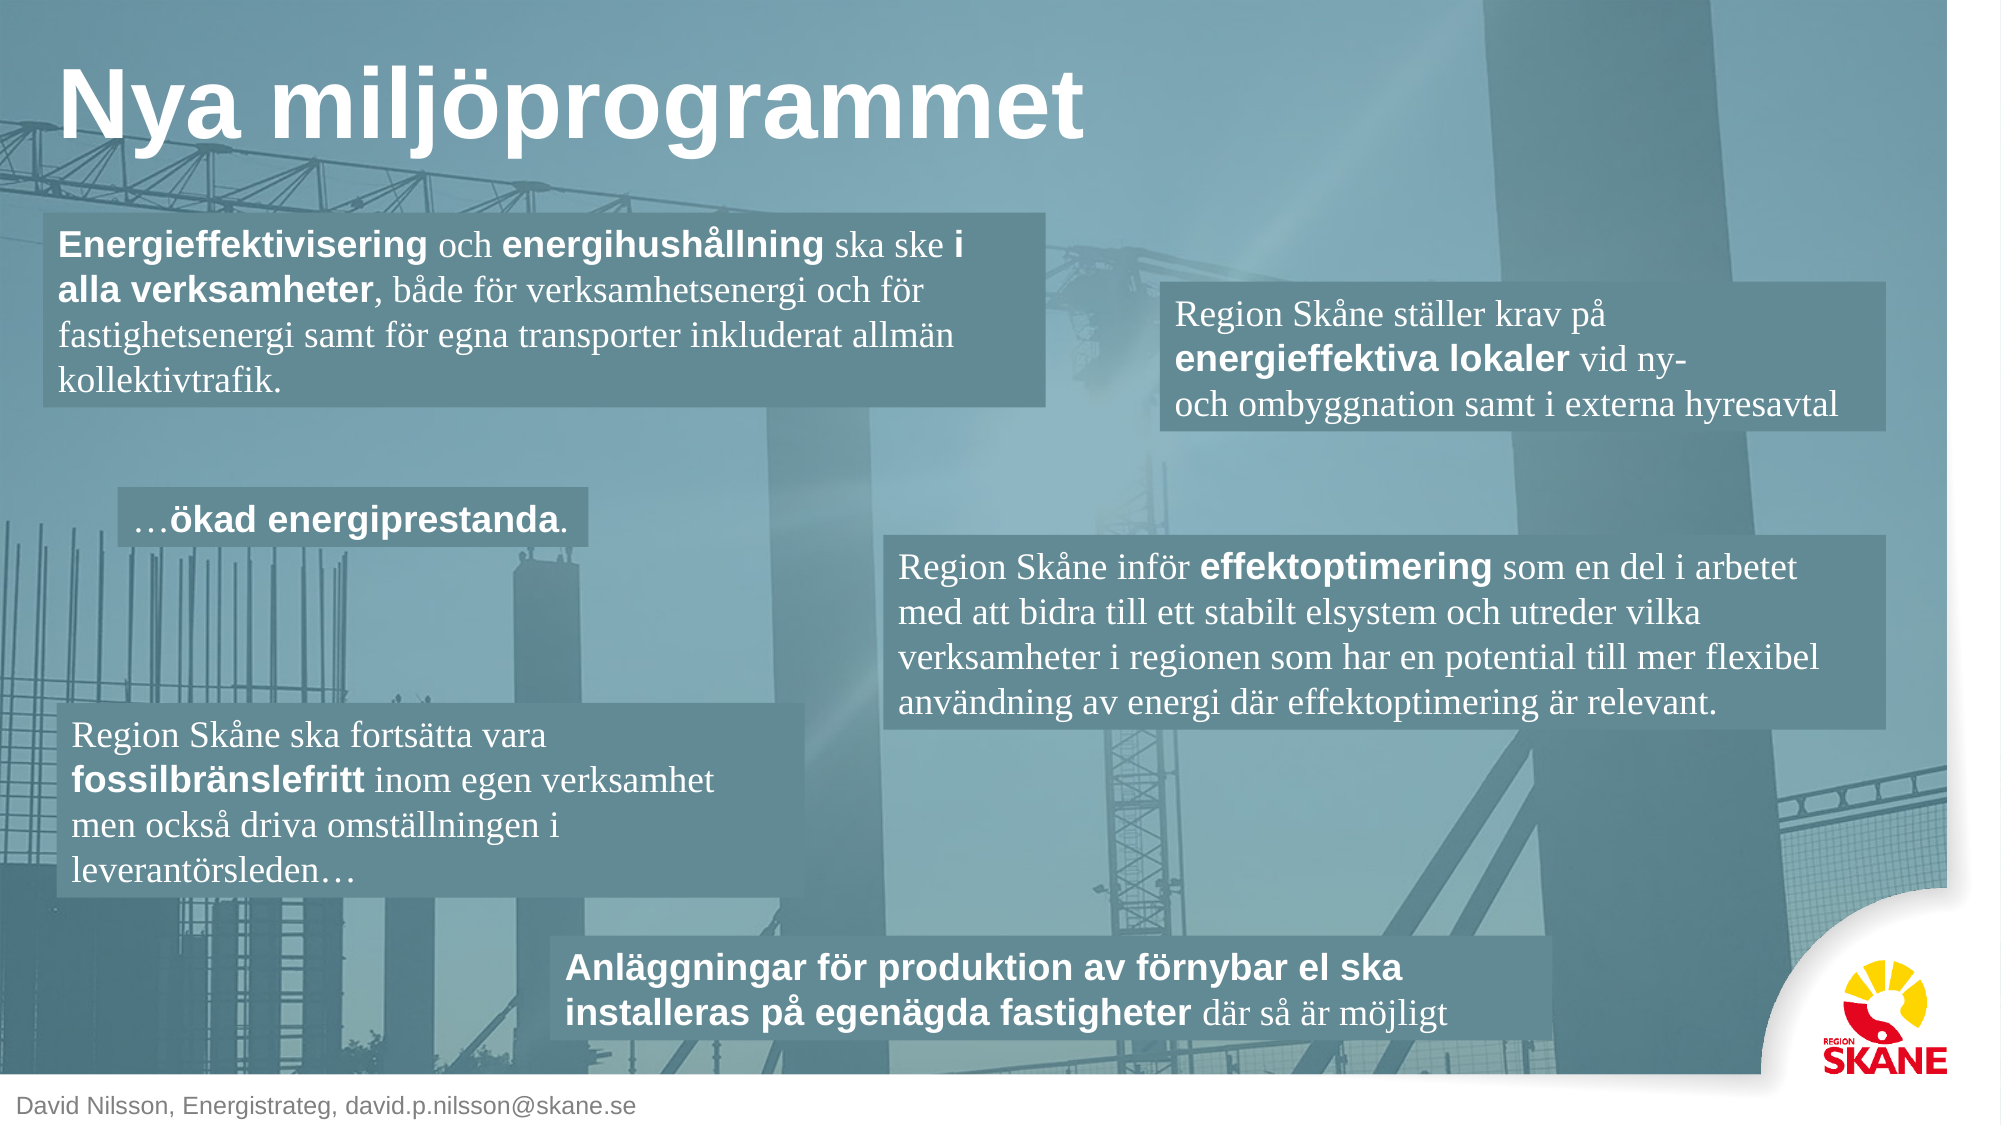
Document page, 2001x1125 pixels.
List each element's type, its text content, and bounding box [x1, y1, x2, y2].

text_box …ökad energiprestanda. [117, 487, 589, 547]
picture [0, 0, 2001, 1125]
text_box Energieffektivisering och energihushållning ska ske i alla verksamheter, både för verksamhetsenergi och för fastighetsenergi samt för egna transporter inkluderat allmän kollektivtrafik. [43, 212, 1046, 408]
text_box Region Skåne ställer krav på energieffektiva lokaler vid ny- och ombyggnation samt i externa hyresavtal [1159, 281, 1886, 432]
text_box Nya miljöprogrammet [43, 30, 1118, 166]
text_box David Nilsson, Energistrateg, david.p.nilsson@skane.se [1, 1082, 654, 1125]
text_box Region Skåne ska fortsätta vara fossilbränslefritt inom egen verksamhet men också driva omställningen i leverantörsleden… [56, 702, 805, 898]
text_box Region Skåne inför effektoptimering som en del i arbetet med att bidra till ett stabilt elsystem och utreder vilka verksamheter i regionen som har en potential till mer flexibel användning av energi där effektoptimering är relevant. [883, 534, 1886, 730]
text_box Anläggningar för produktion av förnybar el ska installeras på egenägda fastigheter där så är möjligt [550, 935, 1553, 1041]
